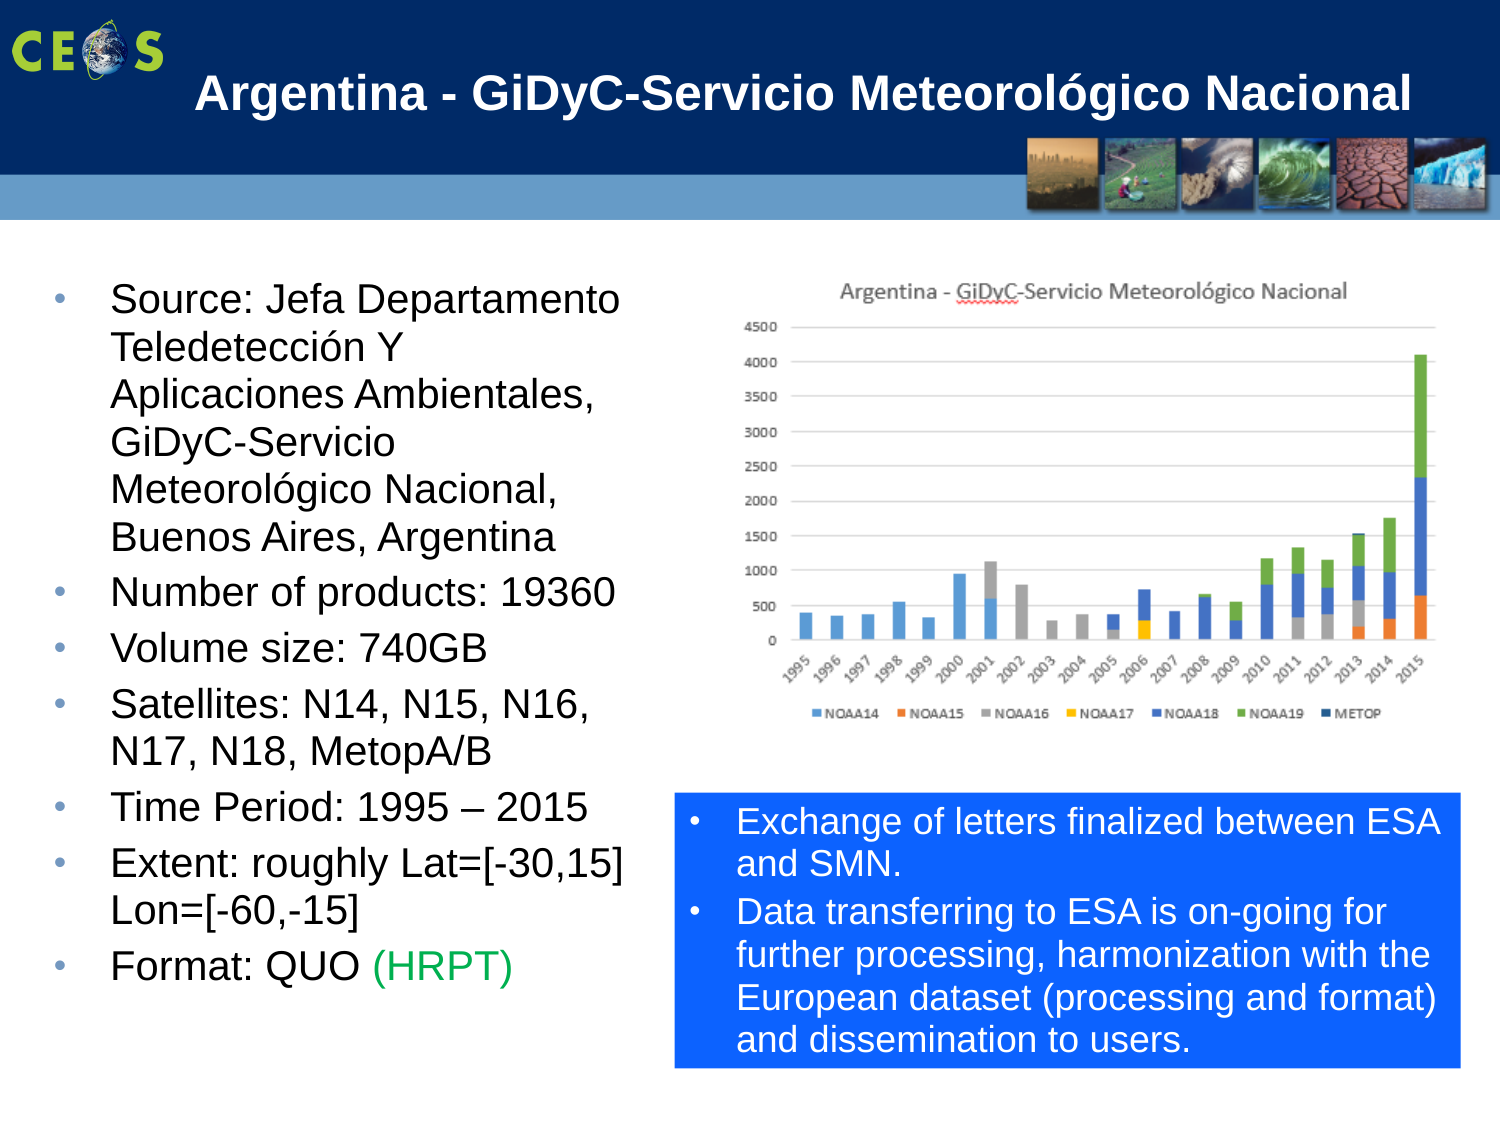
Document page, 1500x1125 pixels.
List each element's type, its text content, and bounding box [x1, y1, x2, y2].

text_box Source: Jefa Departamento Teledetección Y Aplicaciones Ambientales, GiDyC-Servicio Meteorológico Nacional, Buenos Aires, Argentina Number of products: 19360 Volume size: 740GB Satellites: N14, N15, N16, N17, N18, MetopA/B Time Period: 1995 – 2015 Extent: roughly Lat=[-30,15] Lon=[-60,-15] Format: QUO (HRPT) [39, 268, 651, 998]
title Argentina - GiDyC-Servicio Meteorológico Nacional [158, 48, 1449, 132]
picture [0, 0, 1500, 220]
text_box Exchange of letters finalized between ESA and SMN. Data transferring to ESA is on-going for further processing, harmonization with the European dataset (processing and format) and dissemination to users. [674, 792, 1461, 1069]
picture [740, 268, 1439, 731]
